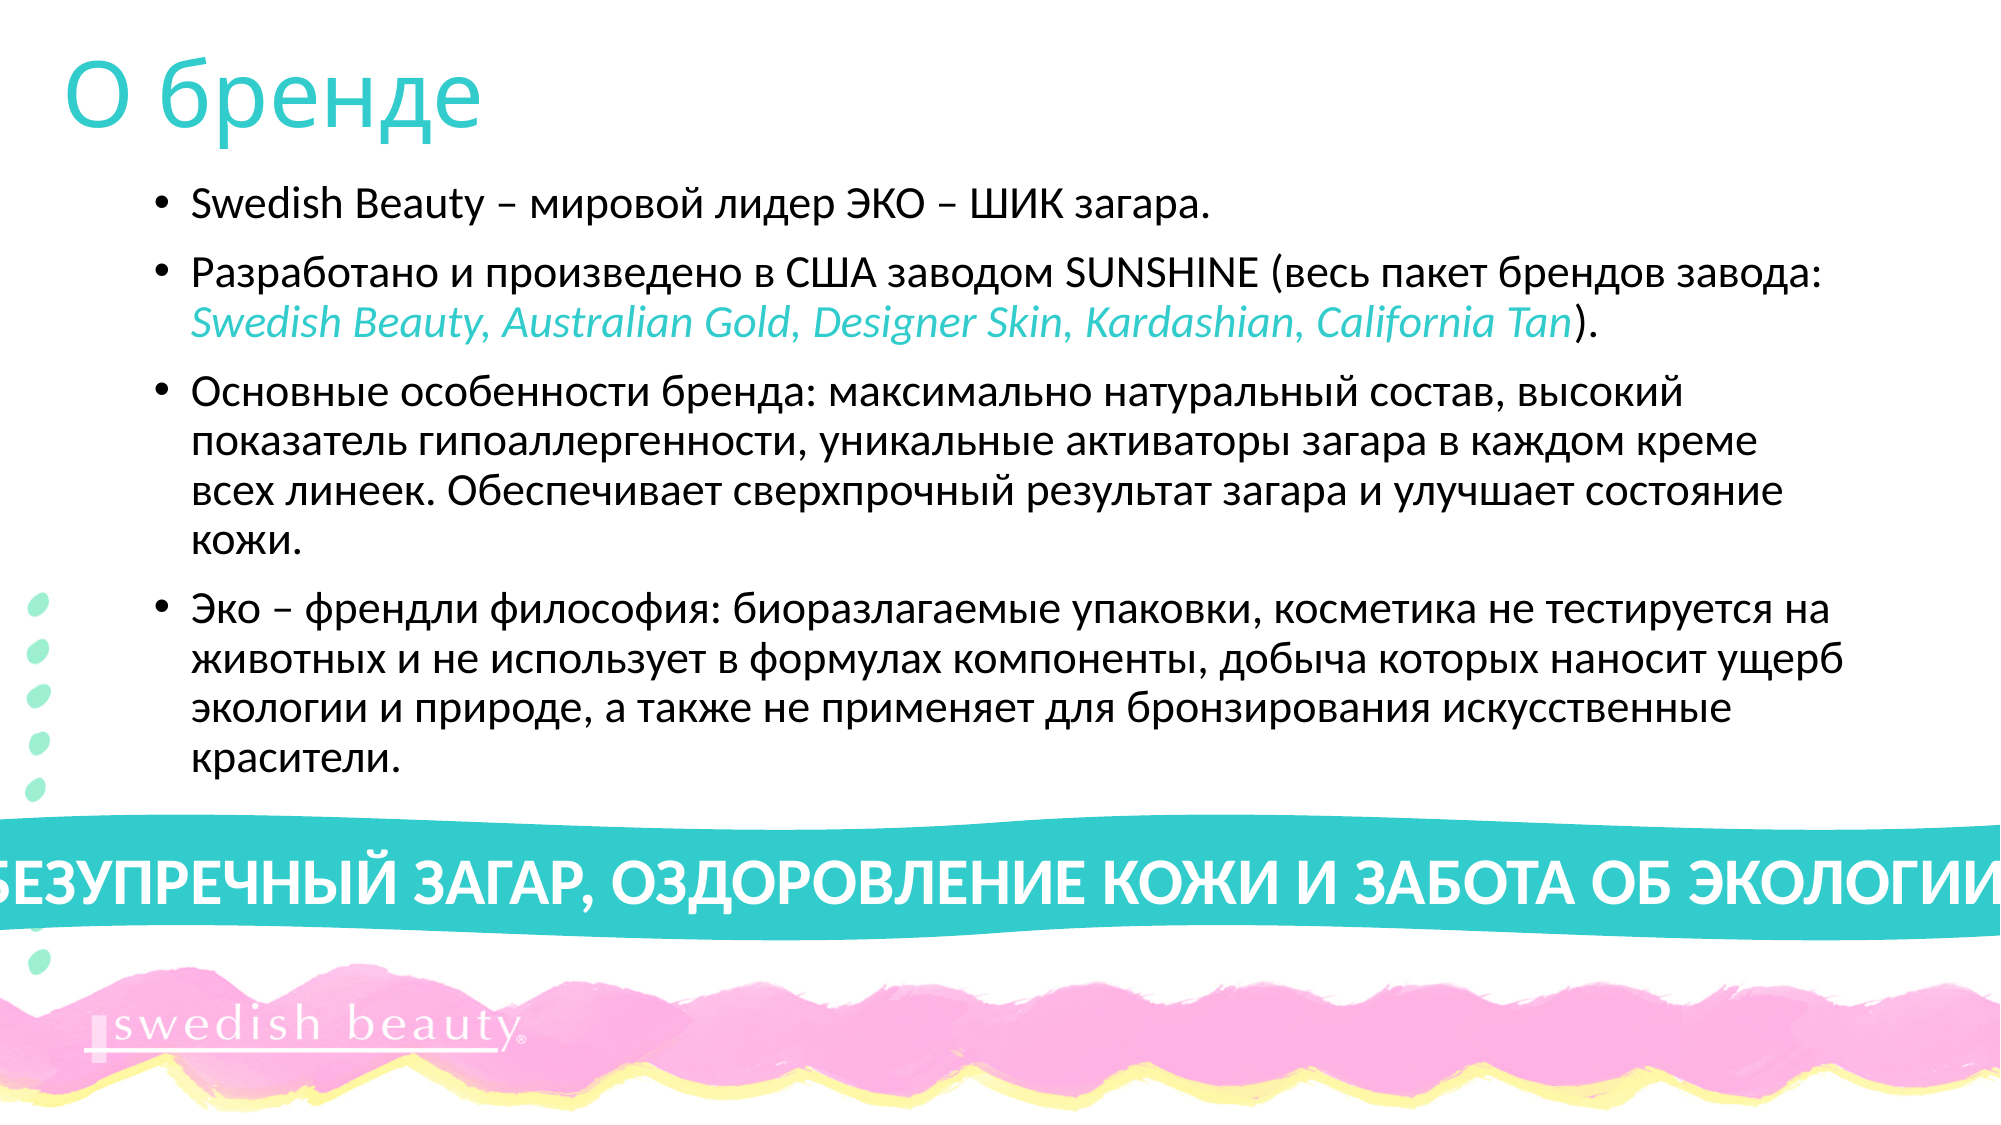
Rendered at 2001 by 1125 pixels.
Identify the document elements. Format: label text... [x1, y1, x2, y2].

text_box Безупречный загар, оздоровление кожи и забота об экологии. [0, 814, 2000, 941]
text_box О бренде [0, 0, 571, 195]
picture [0, 0, 2001, 1125]
list Swedish Beauty – мировой лидер ЭКО – ШИК загара. Разработано и произведено в США заводом SUNSHINE (весь пакет брендов завода: Swedish Beauty, Australian Gold, Designer Skin, Kardashian, California Tan). Основные особенности бренда: максимально натуральный состав, высокий показатель гипоаллергенности, уникальные активаторы загара в каждом креме всех линеек. Обеспечивает сверхпрочный результат загара и улучшает состояние кожи. Эко – френдли философия: биоразлагаемые упаковки, косметика не тестируется на животных и не использует в формулах компоненты, добыча которых наносит ущерб экологии и природе, а также не применяет для бронзирования искусственные красители. [138, 171, 1864, 794]
